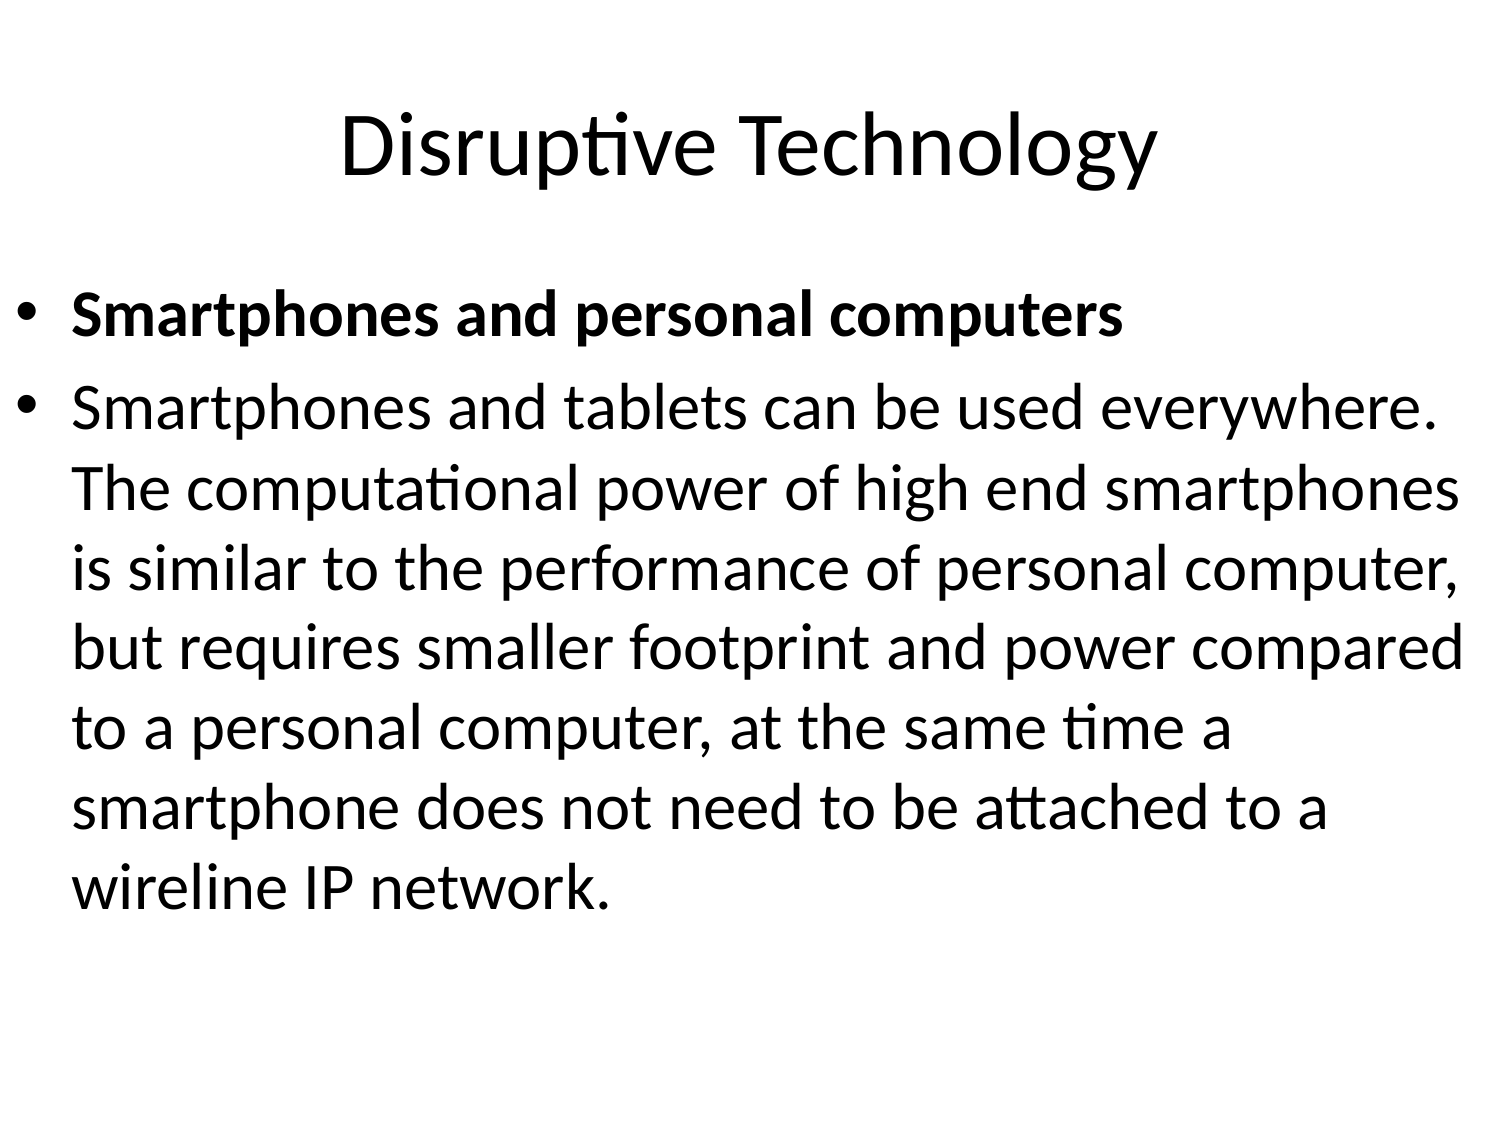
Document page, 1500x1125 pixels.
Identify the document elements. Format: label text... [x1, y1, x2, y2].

title Disruptive Technology [75, 45, 1425, 233]
list Smartphones and personal computers Smartphones and tablets can be used everywhere. The computational power of high end smartphones is similar to the performance of personal computer, but requires smaller footprint and power compared to a personal computer, at the same time a smartphone does not need to be attached to a wireline IP network. [0, 262, 1500, 1125]
